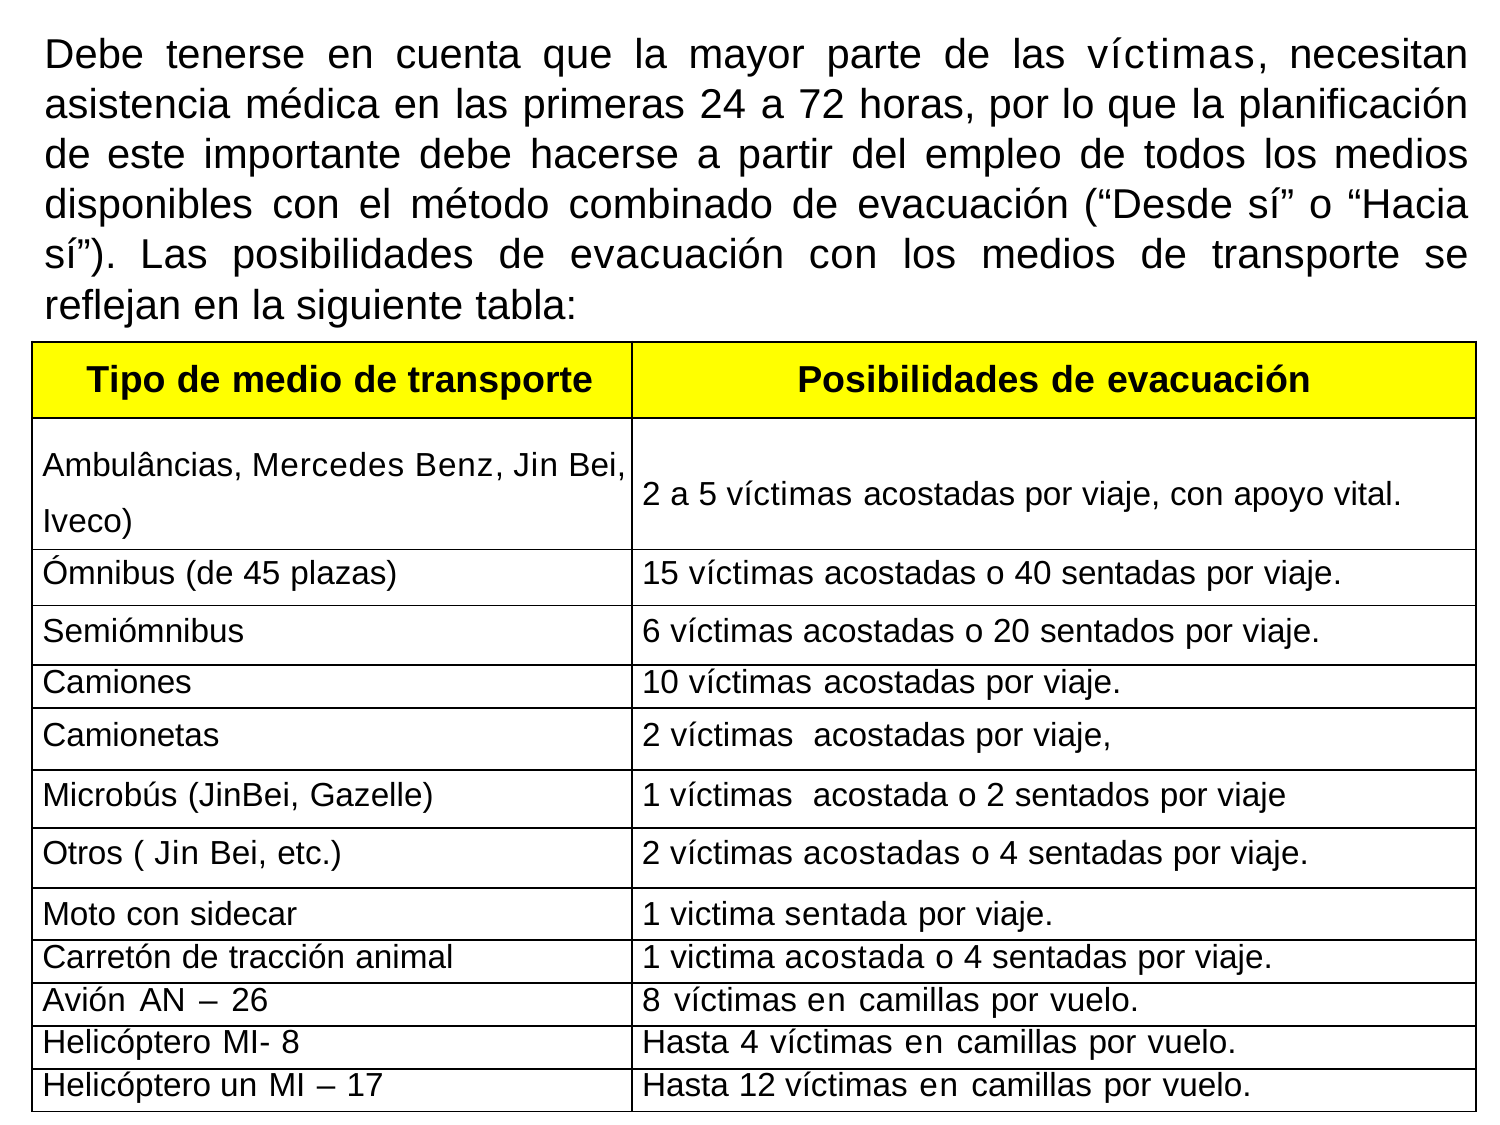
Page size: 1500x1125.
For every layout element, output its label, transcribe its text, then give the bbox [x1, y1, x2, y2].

table_cell Camiones [33, 666, 631, 707]
table_cell 10 víctimas acostadas por viaje. [633, 666, 1475, 707]
table_cell Helicóptero MI- 8 [33, 1027, 631, 1068]
table_cell 1 victima acostada o 4 sentadas por viaje. [633, 941, 1475, 982]
table_cell Avión AN – 26 [33, 984, 631, 1025]
table_header Tipo de medio de transporte [33, 343, 631, 417]
table_cell 15 víctimas acostadas o 40 sentadas por viaje. [633, 550, 1475, 605]
table_cell 2 a 5 víctimas acostadas por viaje, con apoyo vital. [633, 419, 1475, 549]
table_cell Camionetas [33, 709, 631, 769]
table_cell 1 víctimas acostada o 2 sentados por viaje [633, 771, 1475, 827]
table_cell Microbús (JinBei, Gazelle) [33, 771, 631, 827]
table_cell Ambulâncias, Mercedes Benz, Jin Bei, Iveco) [33, 419, 631, 549]
table_header Posibilidades de evacuación [633, 343, 1475, 417]
table_cell Ómnibus (de 45 plazas) [33, 550, 631, 605]
table_cell 8 víctimas en camillas por vuelo. [633, 984, 1475, 1025]
table_cell 2 víctimas acostadas por viaje, [633, 709, 1475, 769]
table_cell 1 victima sentada por viaje. [633, 889, 1475, 939]
table_cell Hasta 12 víctimas en camillas por vuelo. [633, 1070, 1475, 1111]
table_cell Semiómnibus [33, 606, 631, 664]
table_cell 2 víctimas acostadas o 4 sentadas por viaje. [633, 829, 1475, 887]
table_cell Carretón de tracción animal [33, 941, 631, 982]
table_cell Helicóptero un MI – 17 [33, 1070, 631, 1111]
text_box Debe tenerse en cuenta que la mayor parte de las víctimas, necesitan asistencia médica en las primeras 24 a 72 horas, por lo que la planificación de este importante debe hacerse a partir del empleo de todos los medios disponibles con el método combinado de evacuación (“Desde sí” o “Hacia sí”). Las posibilidades de evacuación con los medios de transporte se reflejan en la siguiente tabla: [14, 19, 1495, 335]
table_cell Moto con sidecar [33, 889, 631, 939]
table_cell 6 víctimas acostadas o 20 sentados por viaje. [633, 606, 1475, 664]
table_cell Otros ( Jin Bei, etc.) [33, 829, 631, 887]
table_cell Hasta 4 víctimas en camillas por vuelo. [633, 1027, 1475, 1068]
